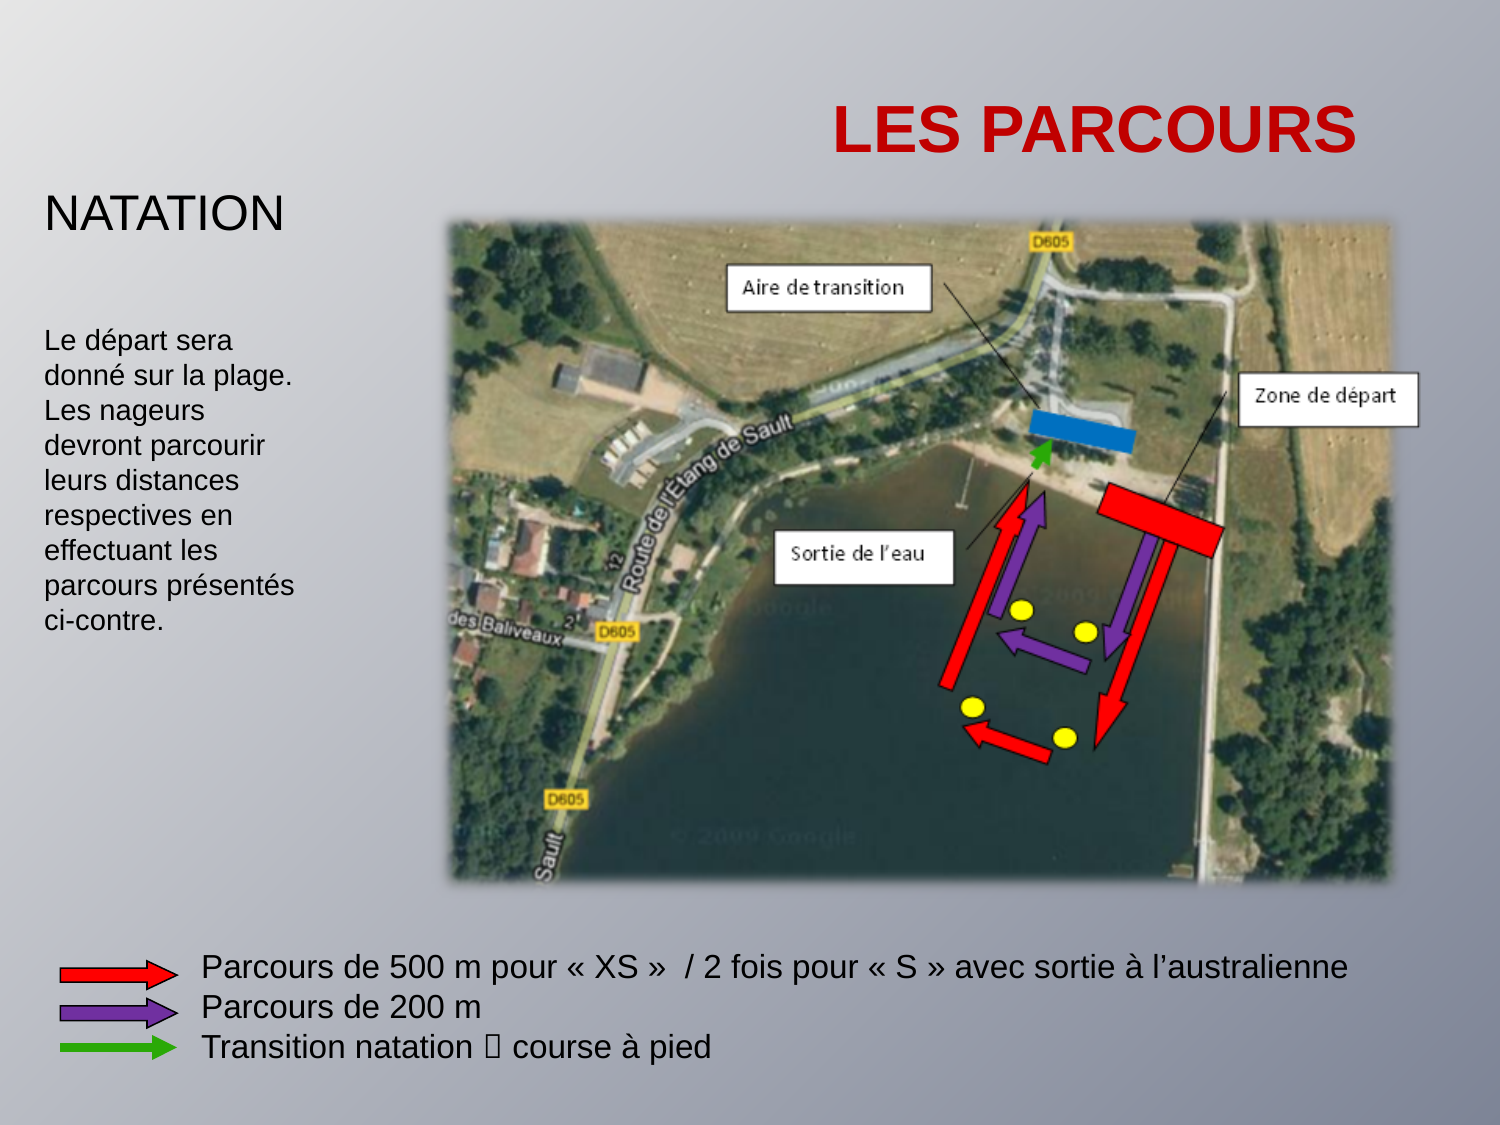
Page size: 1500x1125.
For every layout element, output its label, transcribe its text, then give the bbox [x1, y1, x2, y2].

text_box Le départ sera donné sur la plage. Les nageurs devront parcourir leurs distances respectives en effectuant les parcours présentés ci-contre. [29, 314, 313, 644]
text_box Parcours de 500 m pour « XS » / 2 fois pour « S » avec sortie à l’australienne Parcours de 200 m Transition natation  course à pied [186, 937, 1483, 1072]
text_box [60, 960, 178, 1048]
title LES PARCOURS [690, 42, 1500, 209]
text_box NATATION [29, 172, 325, 248]
picture [430, 204, 1421, 902]
